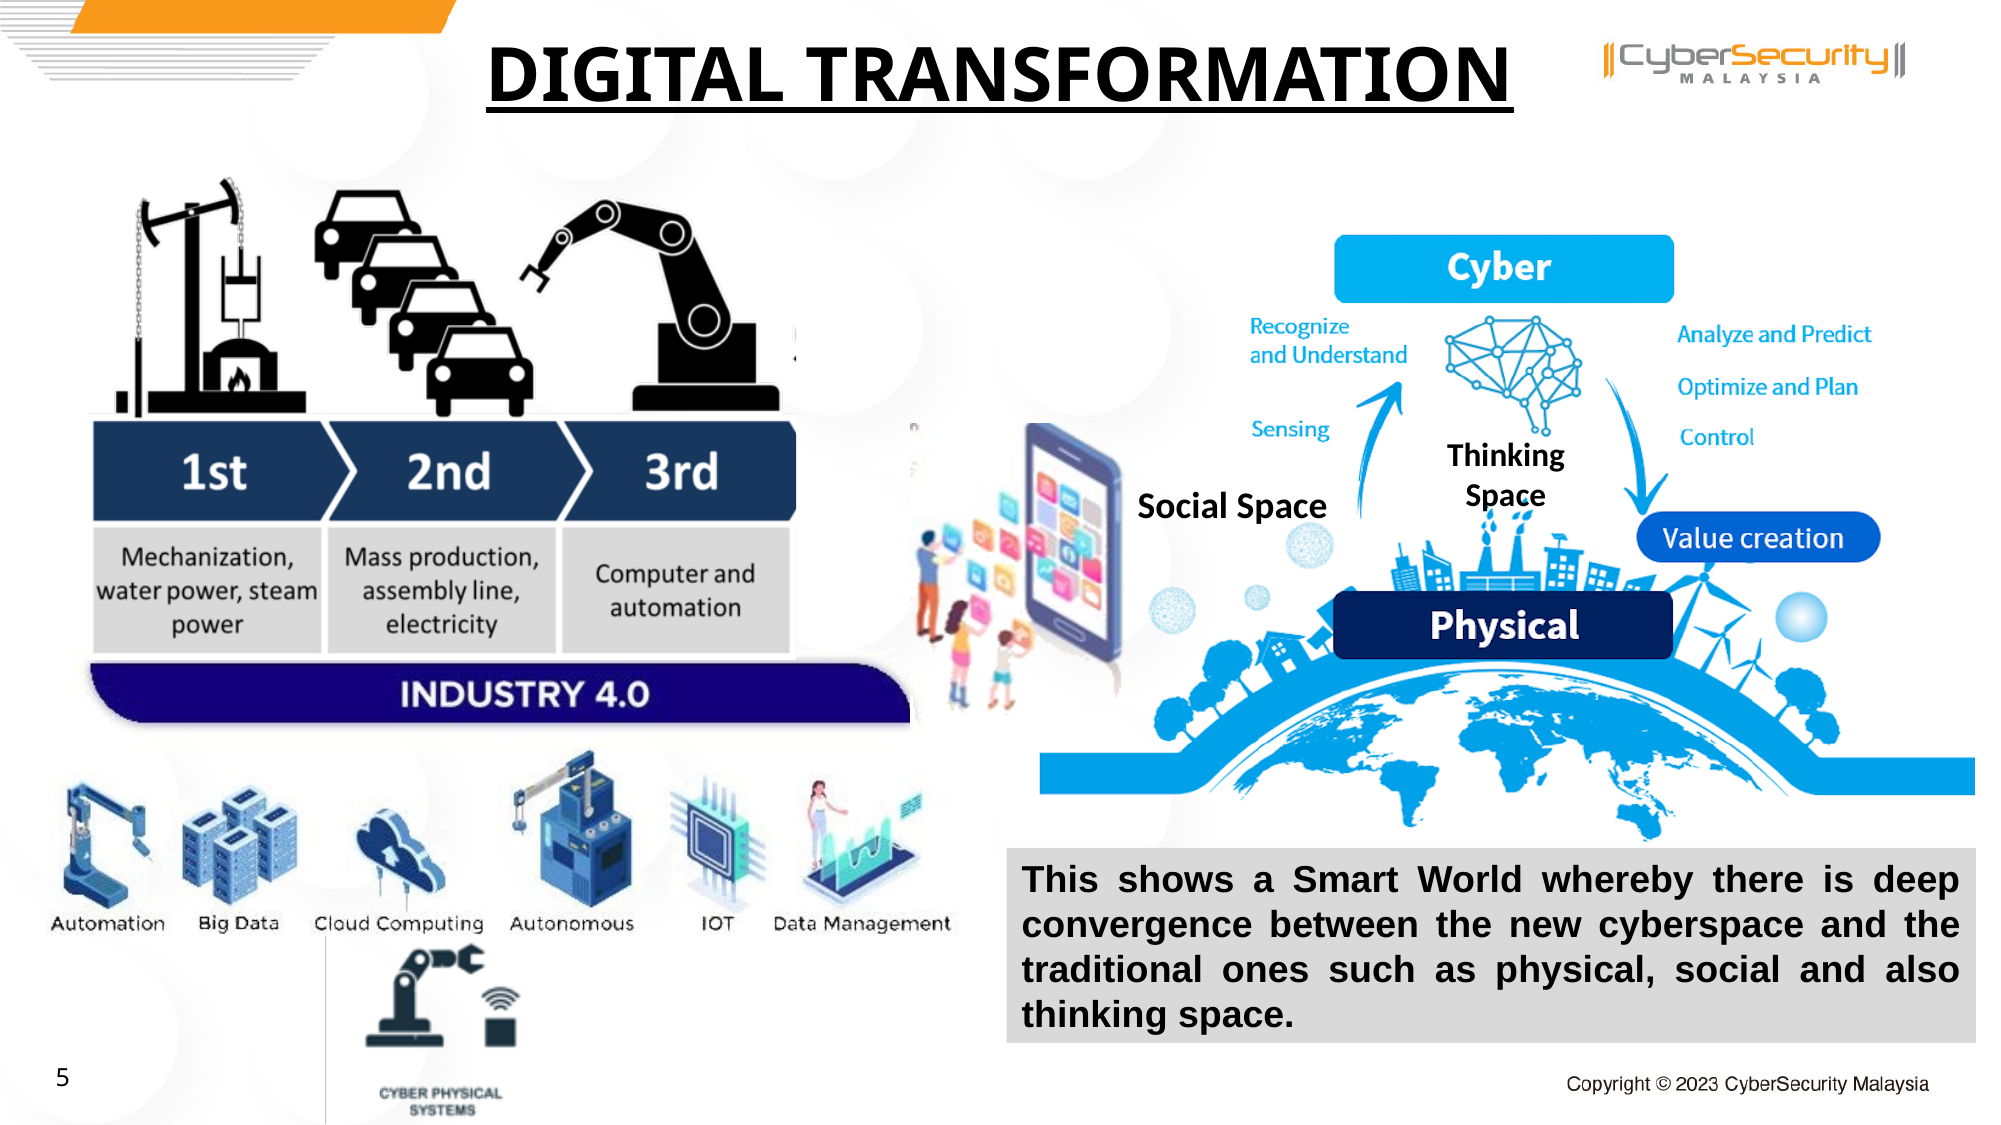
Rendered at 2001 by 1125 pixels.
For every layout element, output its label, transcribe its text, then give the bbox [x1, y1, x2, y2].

picture [0, 0, 2000, 1125]
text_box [910, 220, 2000, 849]
text_box This shows a Smart World whereby there is deep convergence between the new cyberspace and the traditional ones such as physical, social and also thinking space. [1006, 857, 1976, 1043]
text_box DIGITAL TRANSFORMATION [467, 19, 1533, 125]
